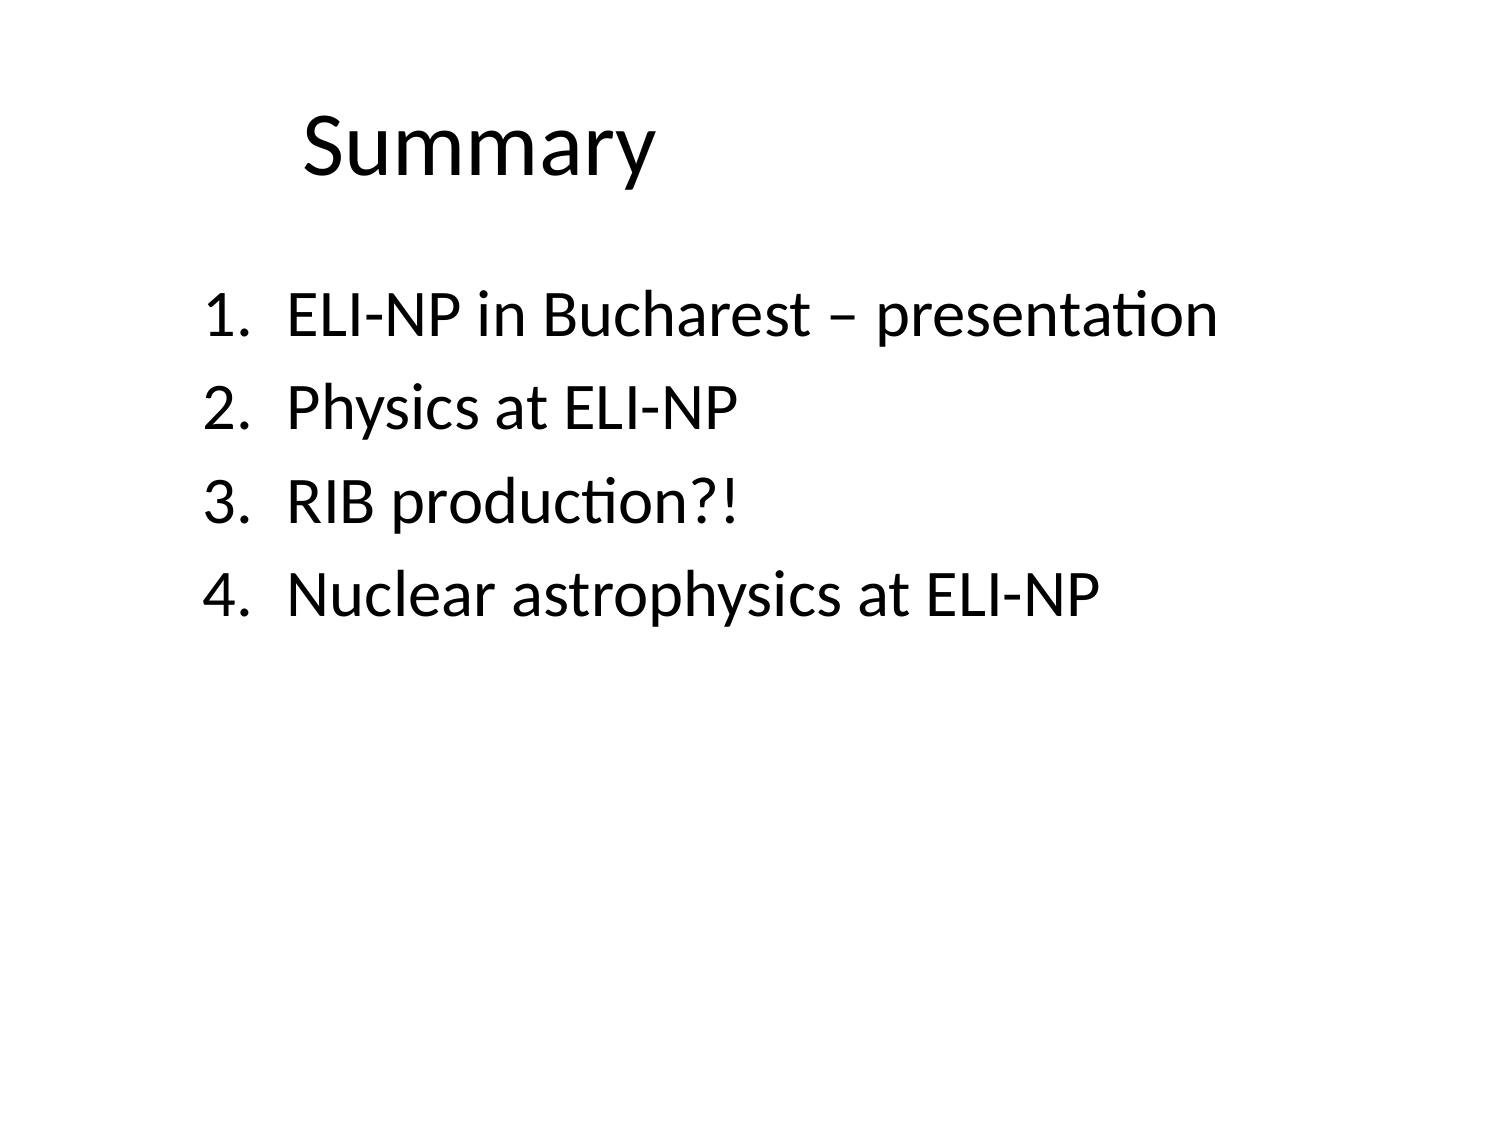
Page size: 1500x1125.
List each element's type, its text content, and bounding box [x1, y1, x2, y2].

title Summary [287, 45, 1325, 233]
list ELI-NP in Bucharest – presentation Physics at ELI-NP RIB production?! Nuclear astrophysics at ELI-NP [187, 262, 1425, 1005]
